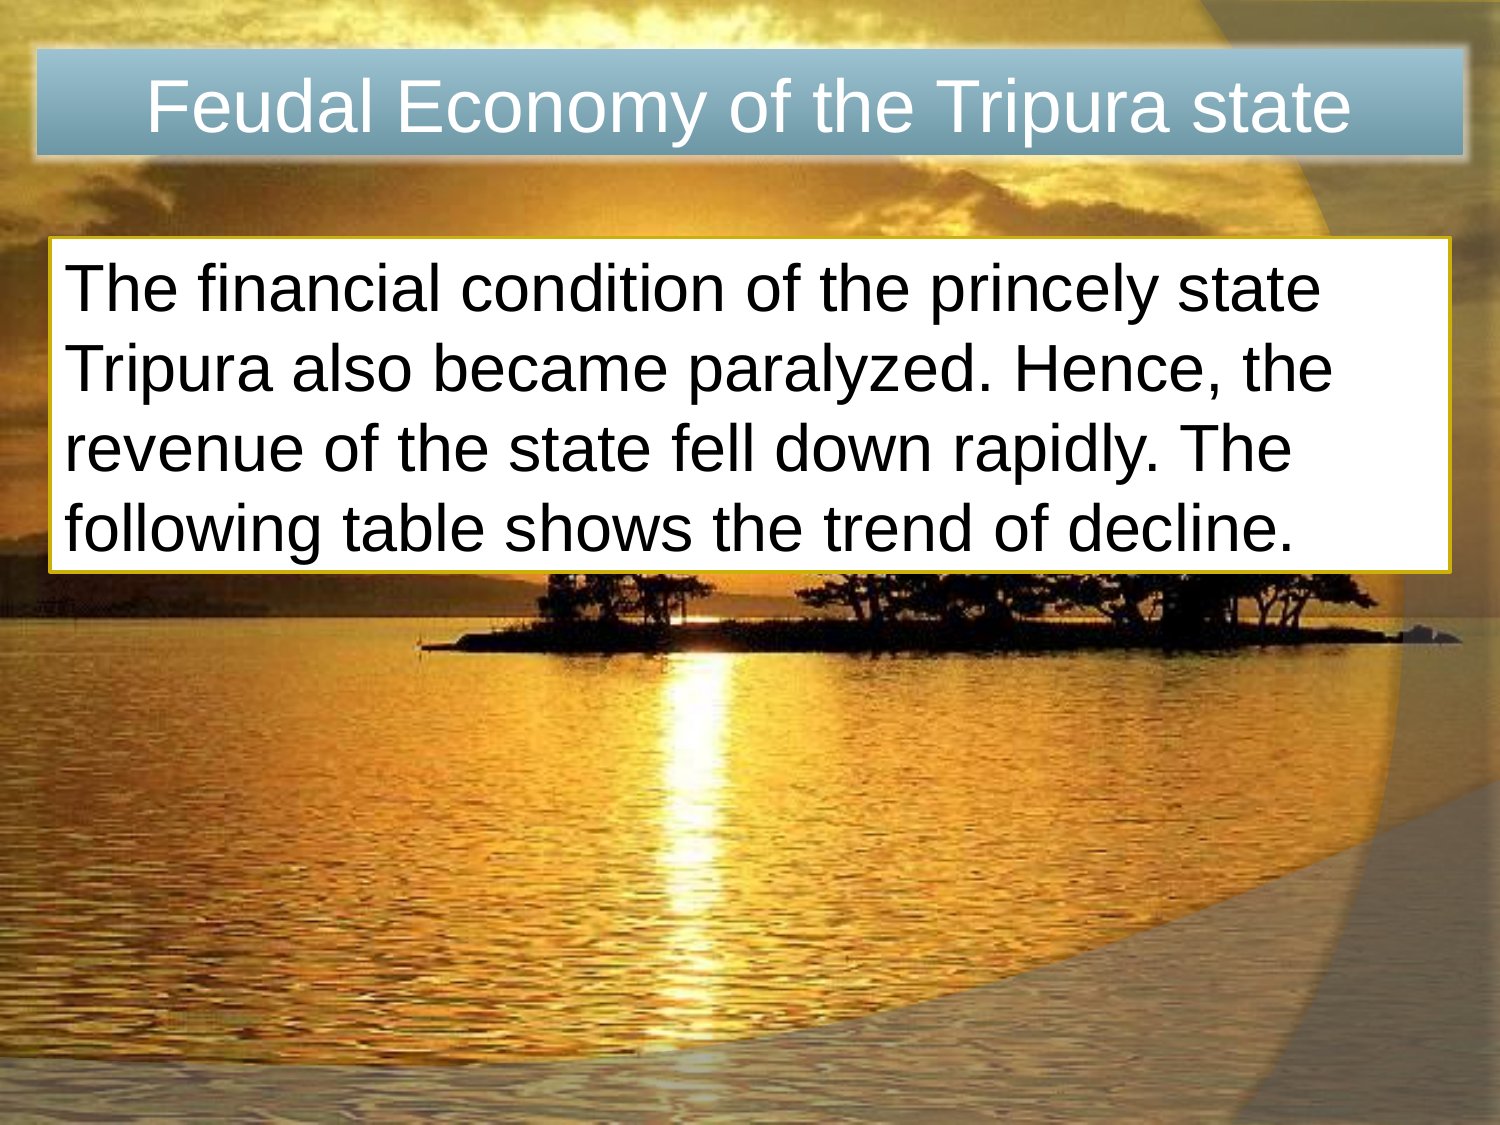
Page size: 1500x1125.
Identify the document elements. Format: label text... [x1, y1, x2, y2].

text_box Feudal Economy of the Tripura state [37, 49, 1463, 155]
picture [0, 0, 1403, 1066]
text_box The financial condition of the princely state Tripura also became paralyzed. Hence, the revenue of the state fell down rapidly. The following table shows the trend of decline. [48, 236, 1452, 574]
